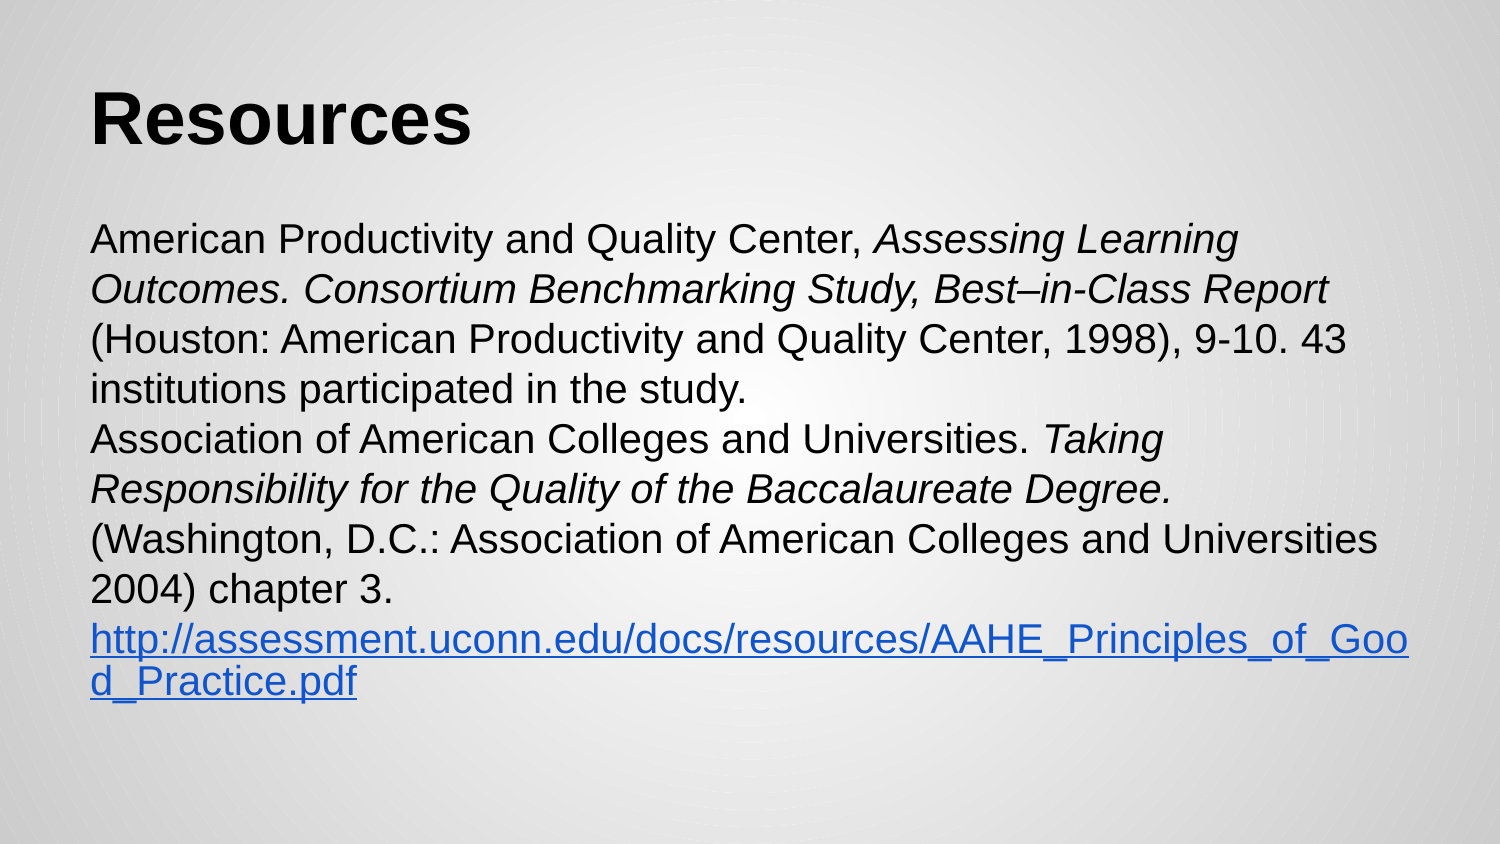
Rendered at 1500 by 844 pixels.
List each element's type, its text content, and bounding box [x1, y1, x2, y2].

list American Productivity and Quality Center, Assessing Learning Outcomes. Consortium Benchmarking Study, Best–in-Class Report (Houston: American Productivity and Quality Center, 1998), 9-10. 43 institutions participated in the study. Association of American Colleges and Universities. Taking Responsibility for the Quality of the Baccalaureate Degree. (Washington, D.C.: Association of American Colleges and Universities 2004) chapter 3. http://assessment.uconn.edu/docs/resources/AAHE_Principles_of_Good_Practice.pdf [75, 196, 1425, 808]
title Resources [75, 33, 1425, 175]
